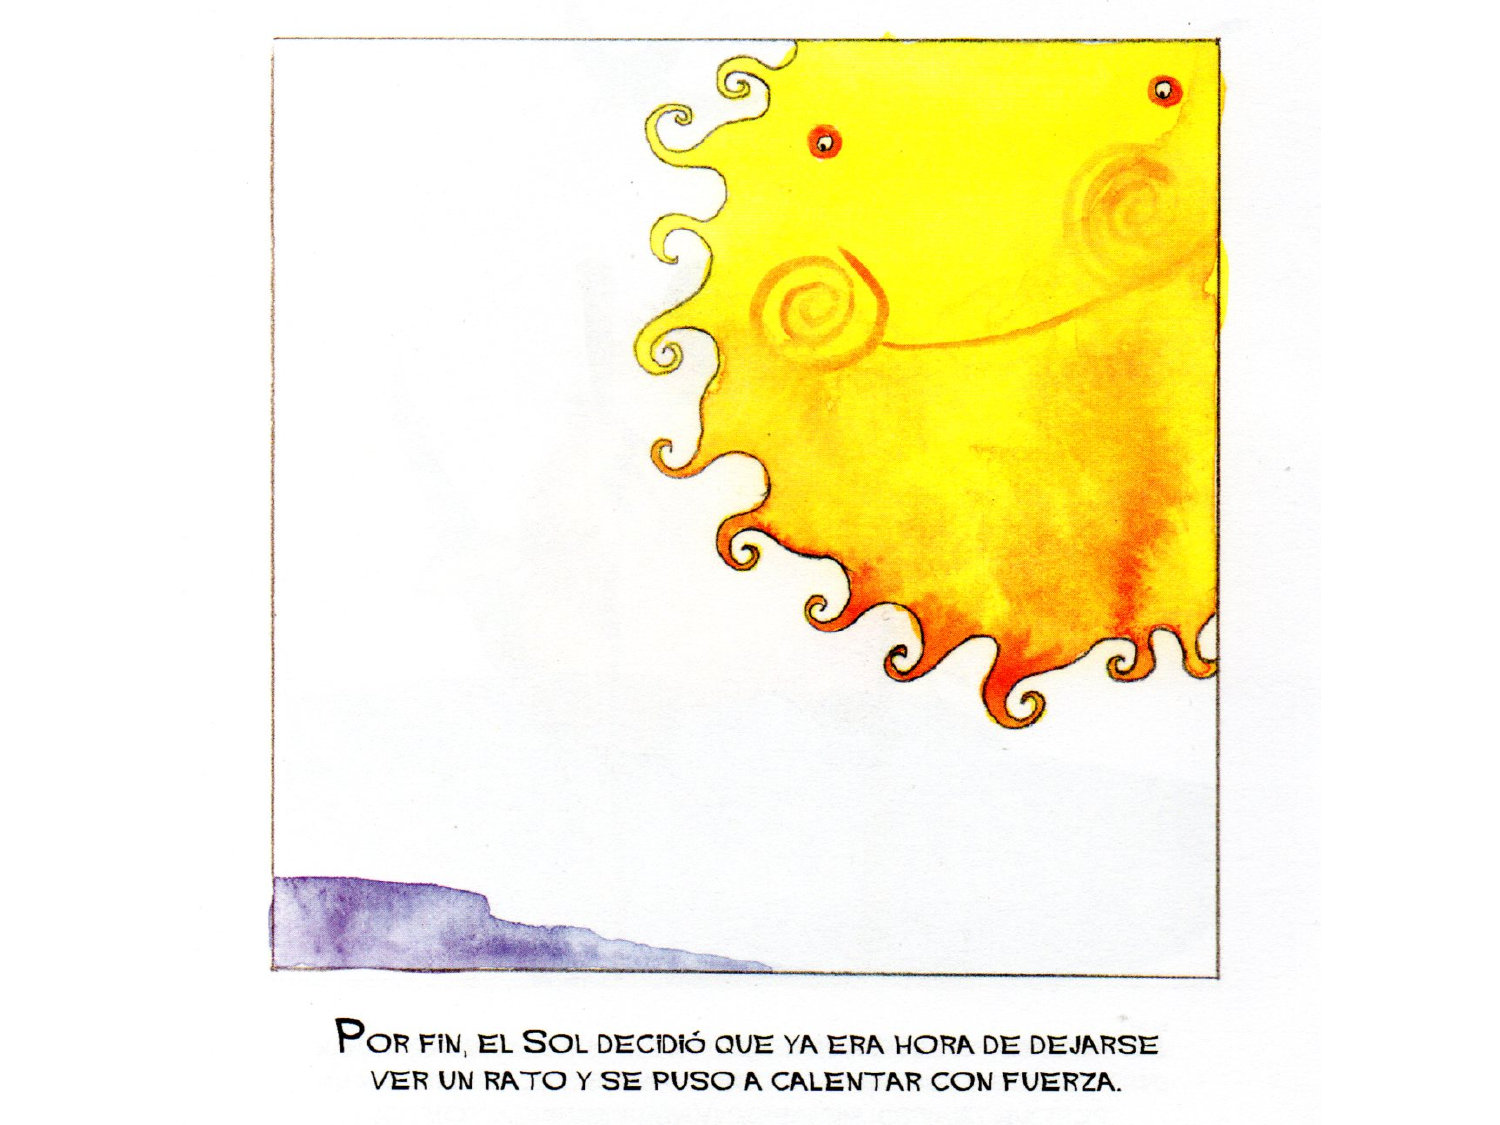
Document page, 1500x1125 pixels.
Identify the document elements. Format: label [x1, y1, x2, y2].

picture [180, 0, 1321, 1125]
